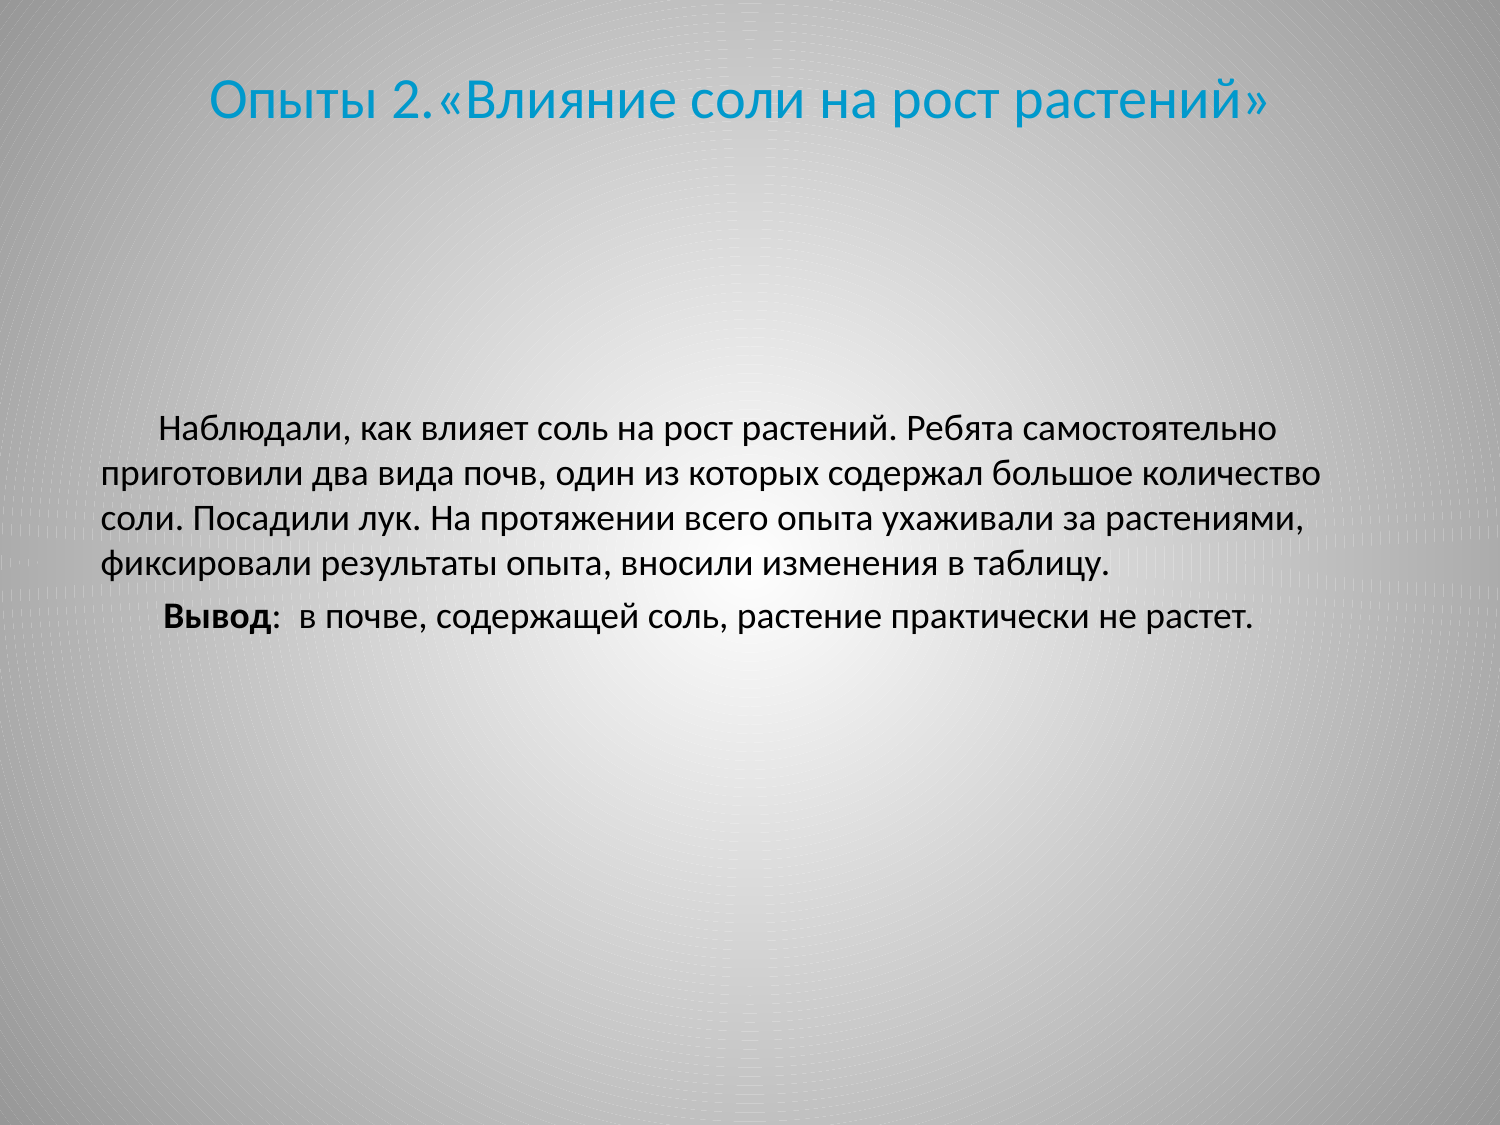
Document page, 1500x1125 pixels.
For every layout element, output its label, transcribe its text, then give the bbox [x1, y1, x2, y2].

title Опыты 2.«Влияние соли на рост растений» [74, 44, 1426, 126]
list Наблюдали, как влияет соль на рост растений. Ребята самостоятельно приготовили два вида почв, один из которых содержал большое количество соли. Посадили лук. На протяжении всего опыта ухаживали за растениями, фиксировали результаты опыта, вносили изменения в таблицу. Вывод: в почве, содержащей соль, растение практически не растет. [29, 172, 1426, 1006]
